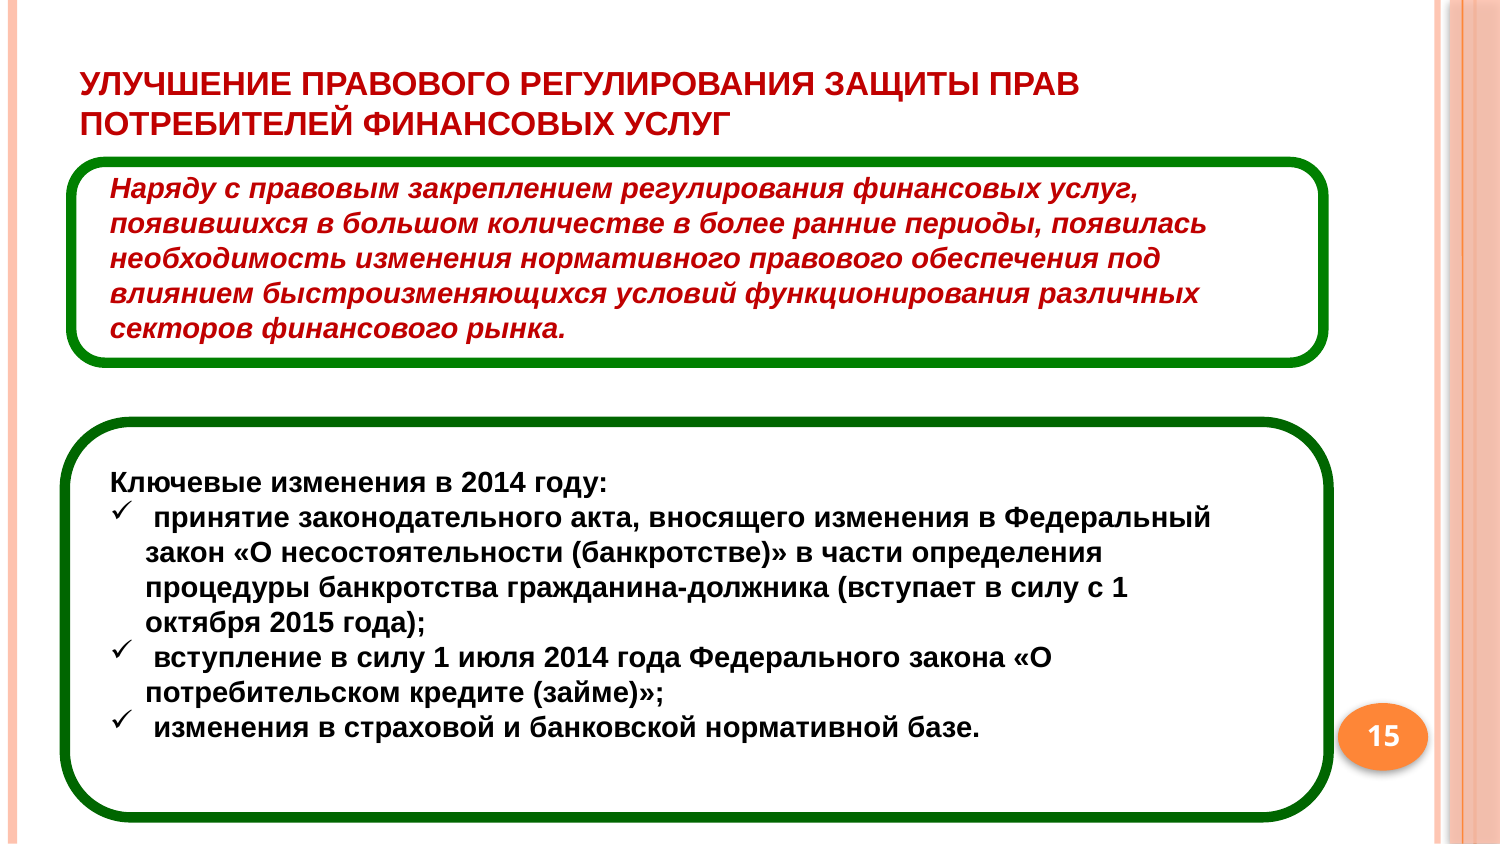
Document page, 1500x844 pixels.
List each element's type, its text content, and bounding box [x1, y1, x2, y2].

text_box Ключевые изменения в 2014 году: принятие законодательного акта, вносящего изменения в Федеральный закон «О несостоятельности (банкротстве)» в части определения процедуры банкротства гражданина-должника (вступает в силу с 1 октября 2015 года); вступление в силу 1 июля 2014 года Федерального закона «О потребительском кредите (займе)»; изменения в страховой и банковской нормативной базе. [94, 386, 1265, 751]
title УЛУЧШЕНИЕ ПРАВОВОГО РЕГУЛИРОВАНИЯ ЗАЩИТЫ ПРАВ ПОТРЕБИТЕЛЕЙ ФИНАНСОВЫХ УСЛУГ [64, 0, 1290, 150]
text_box [62, 419, 1331, 820]
text_box [69, 161, 1326, 365]
list [71, 149, 1297, 181]
slide_number 15 [1333, 705, 1434, 770]
text_box Наряду с правовым закреплением регулирования финансовых услуг, появившихся в большом количестве в более ранние периоды, появилась необходимость изменения нормативного правового обеспечения под влиянием быстроизменяющихся условий функционирования различных секторов финансового рынка. [94, 161, 1312, 352]
list [71, 344, 1297, 453]
